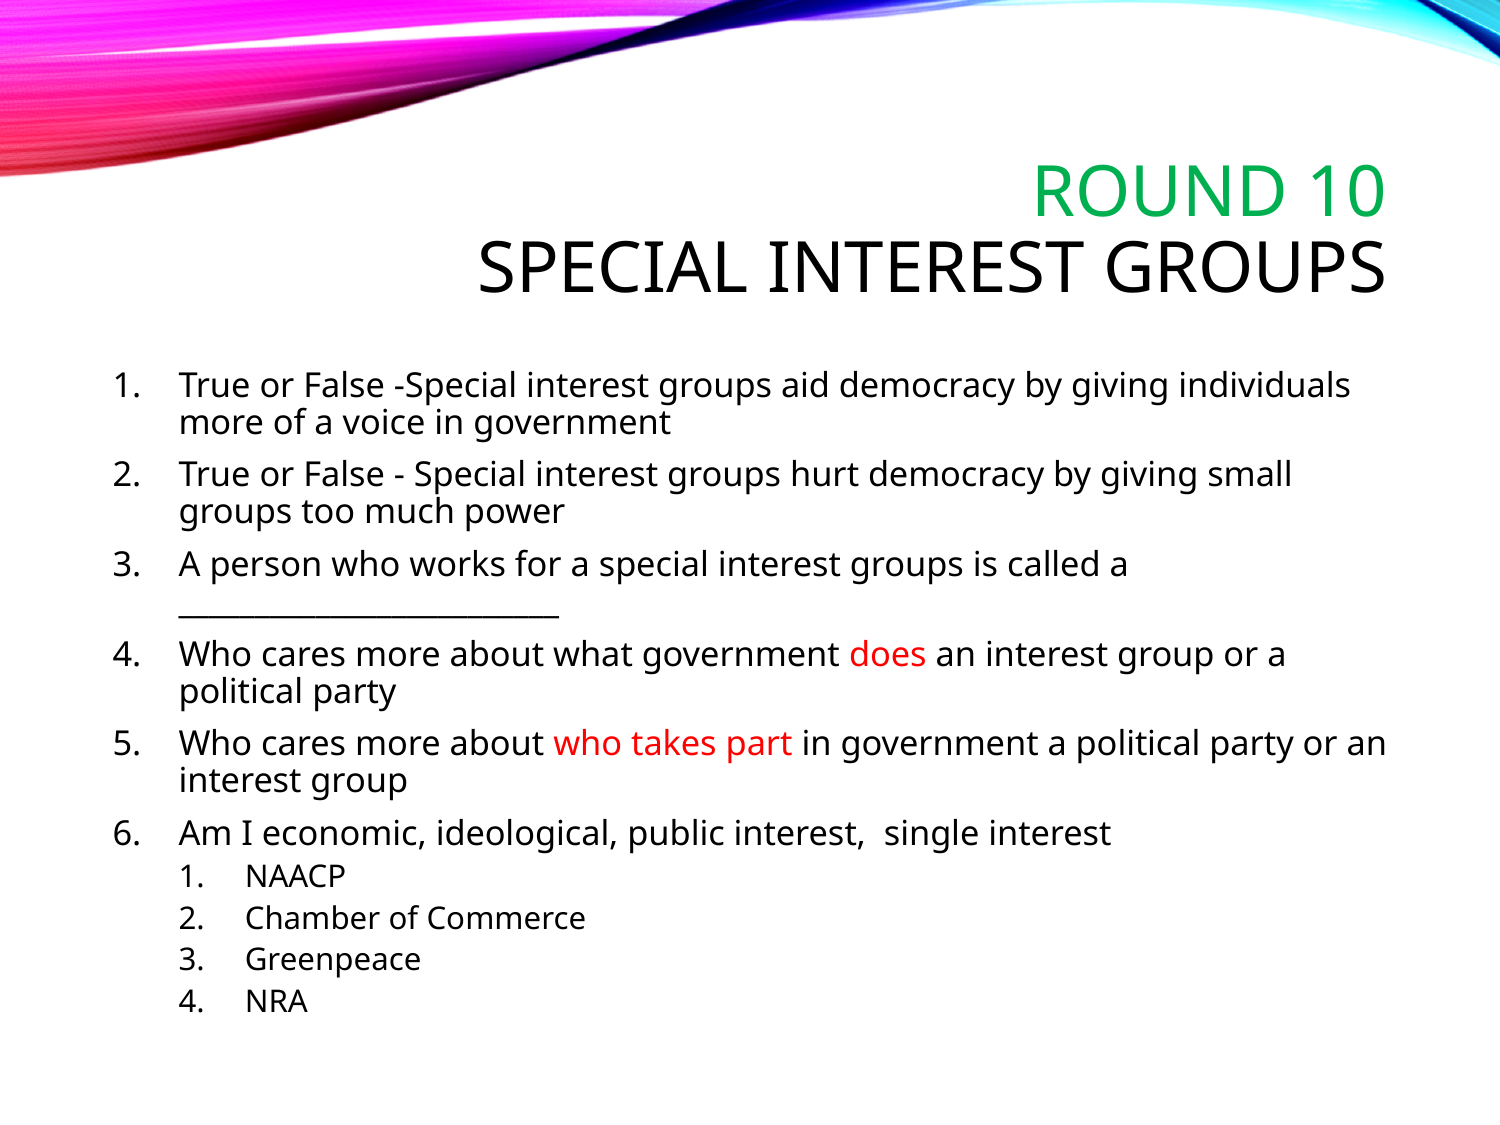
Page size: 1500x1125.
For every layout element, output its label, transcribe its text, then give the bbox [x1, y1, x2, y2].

list True or False -Special interest groups aid democracy by giving individuals more of a voice in government True or False - Special interest groups hurt democracy by giving small groups too much power A person who works for a special interest groups is called a _________________________ Who cares more about what government does an interest group or a political party Who cares more about who takes part in government a political party or an interest group Am I economic, ideological, public interest, single interest NAACP Chamber of Commerce Greenpeace NRA [97, 360, 1403, 1028]
picture [0, 0, 1500, 178]
title Round 10 Special Interest Groups [356, 125, 1403, 338]
